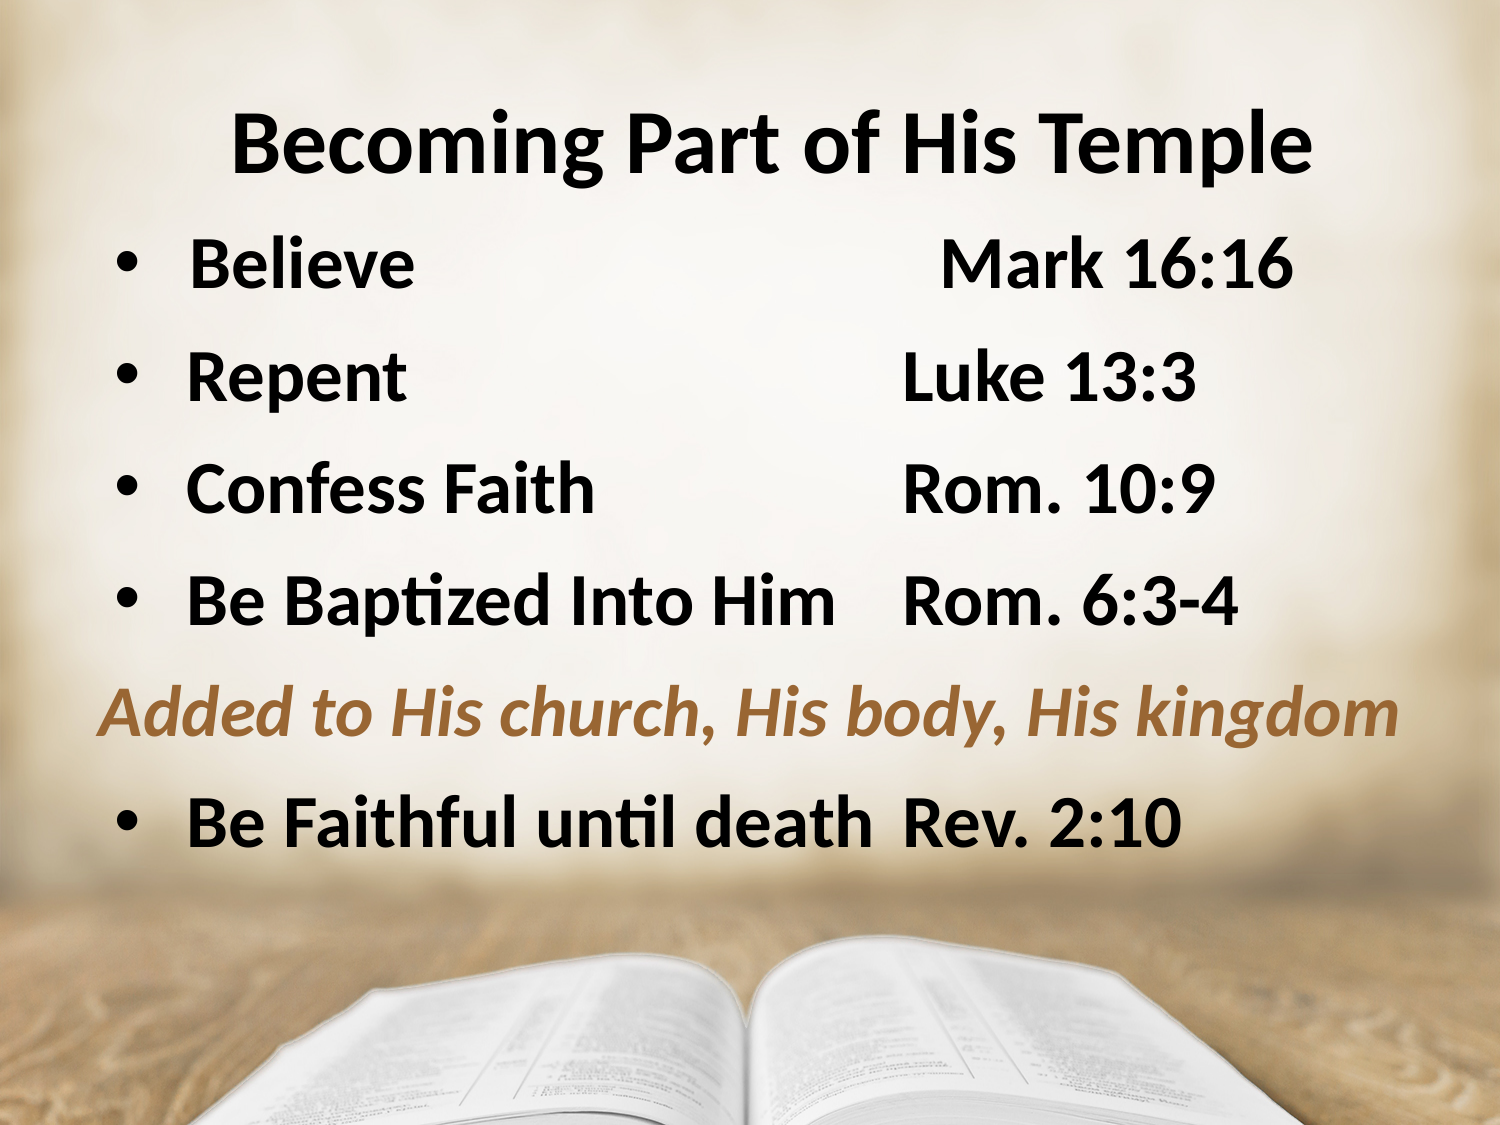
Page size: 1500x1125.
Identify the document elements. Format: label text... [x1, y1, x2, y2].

list Becoming Part of His Temple Believe Mark 16:16 Repent Luke 13:3 Confess Faith Rom. 10:9 Be Baptized Into Him Rom. 6:3-4 Added to His church, His body, His kingdom Be Faithful until death Rev. 2:10 [62, 86, 1447, 1056]
picture [0, 0, 1500, 1125]
